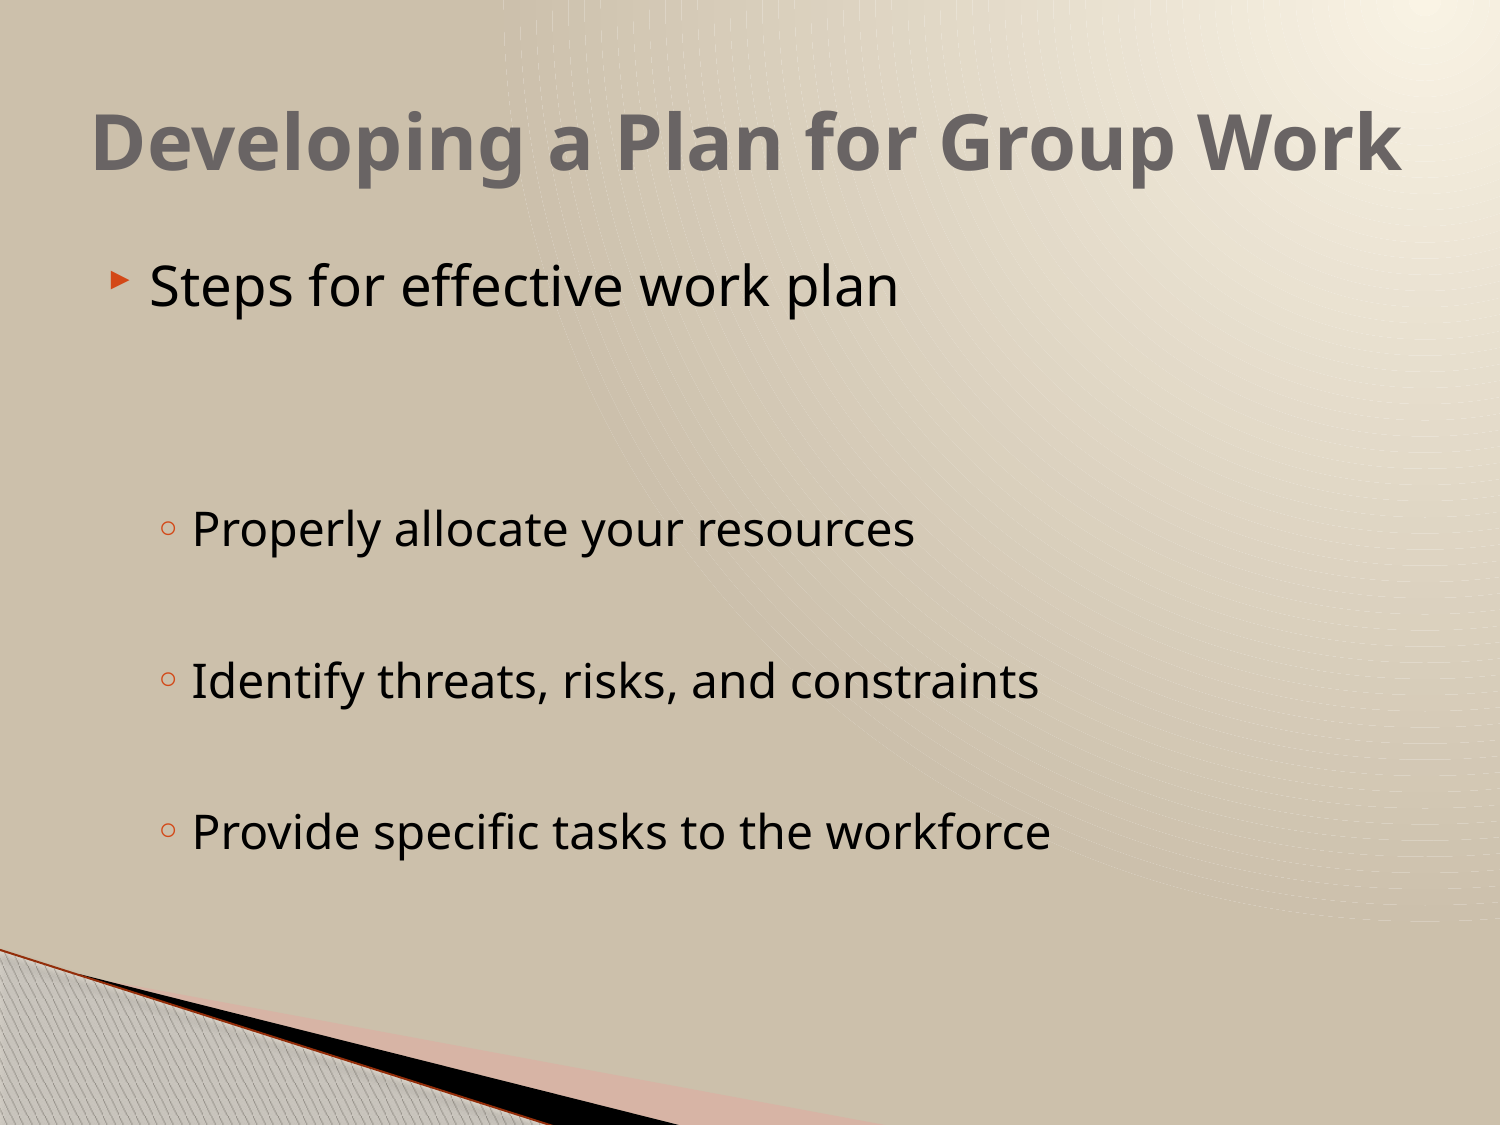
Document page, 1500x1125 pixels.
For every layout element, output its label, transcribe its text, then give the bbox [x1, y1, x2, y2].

title Developing a Plan for Group Work [75, 45, 1425, 233]
list Steps for effective work plan Properly allocate your resources Identify threats, risks, and constraints Provide specific tasks to the workforce [75, 243, 1425, 986]
